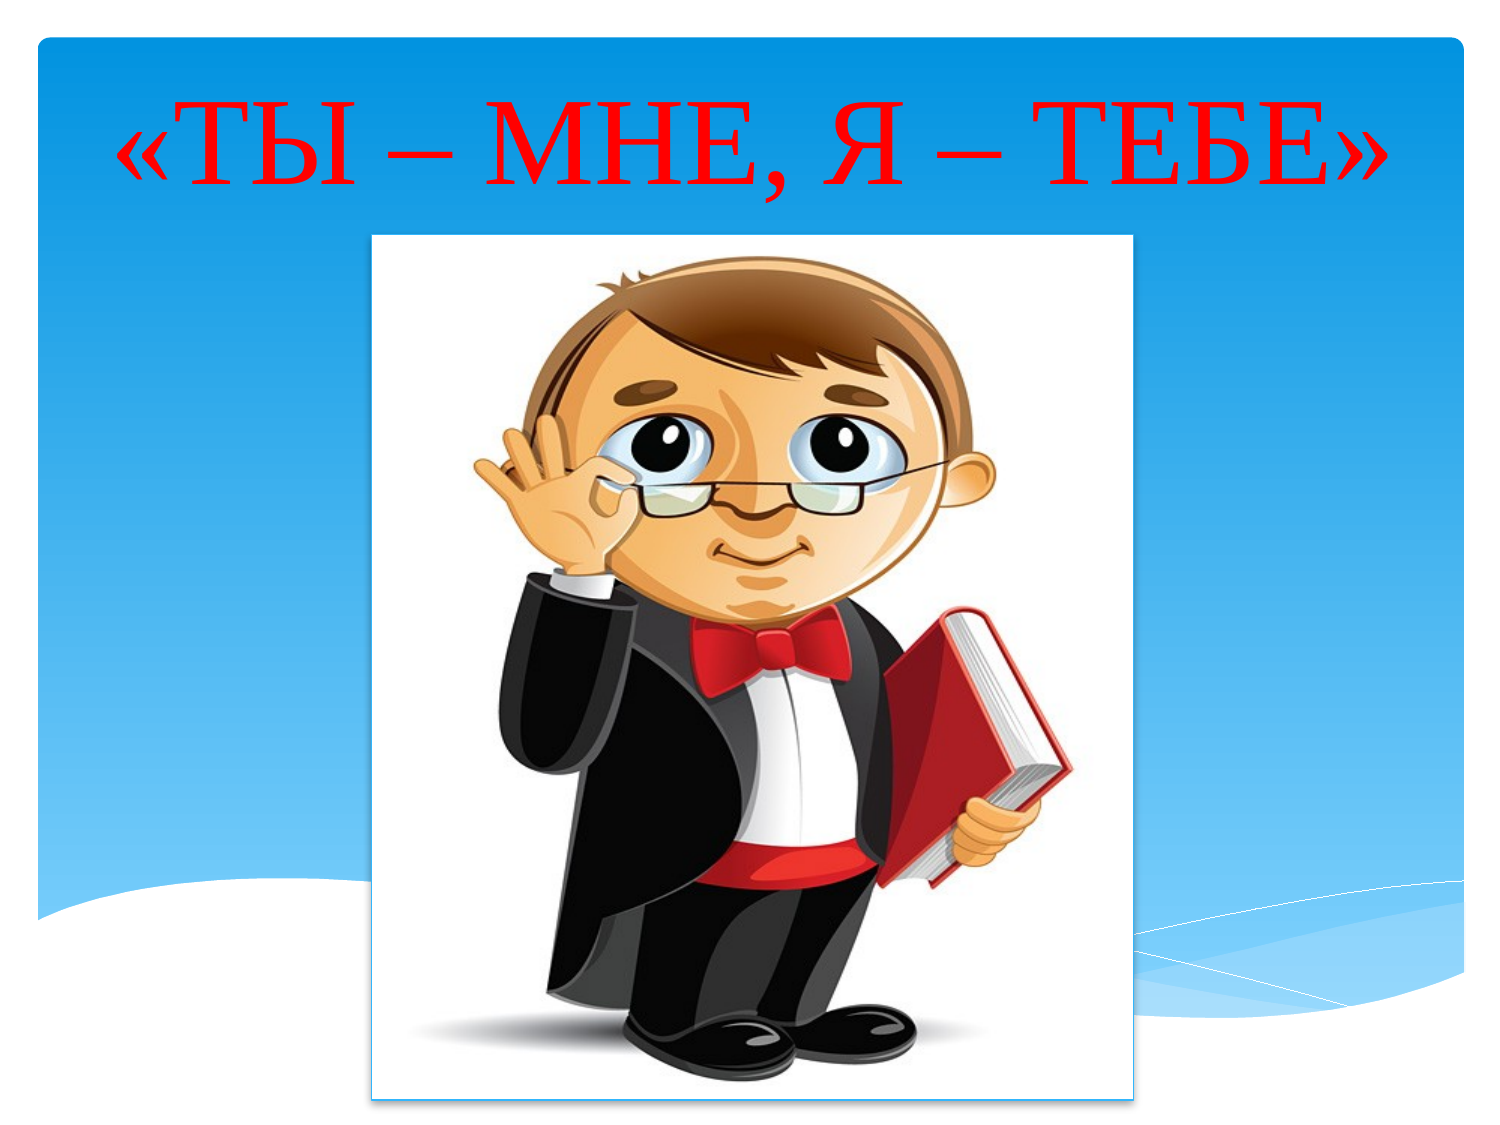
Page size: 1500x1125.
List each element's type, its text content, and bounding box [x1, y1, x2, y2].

subtitle «ТЫ – МНЕ, Я – ТЕБЕ» [49, 51, 1457, 825]
picture [371, 235, 1133, 1100]
